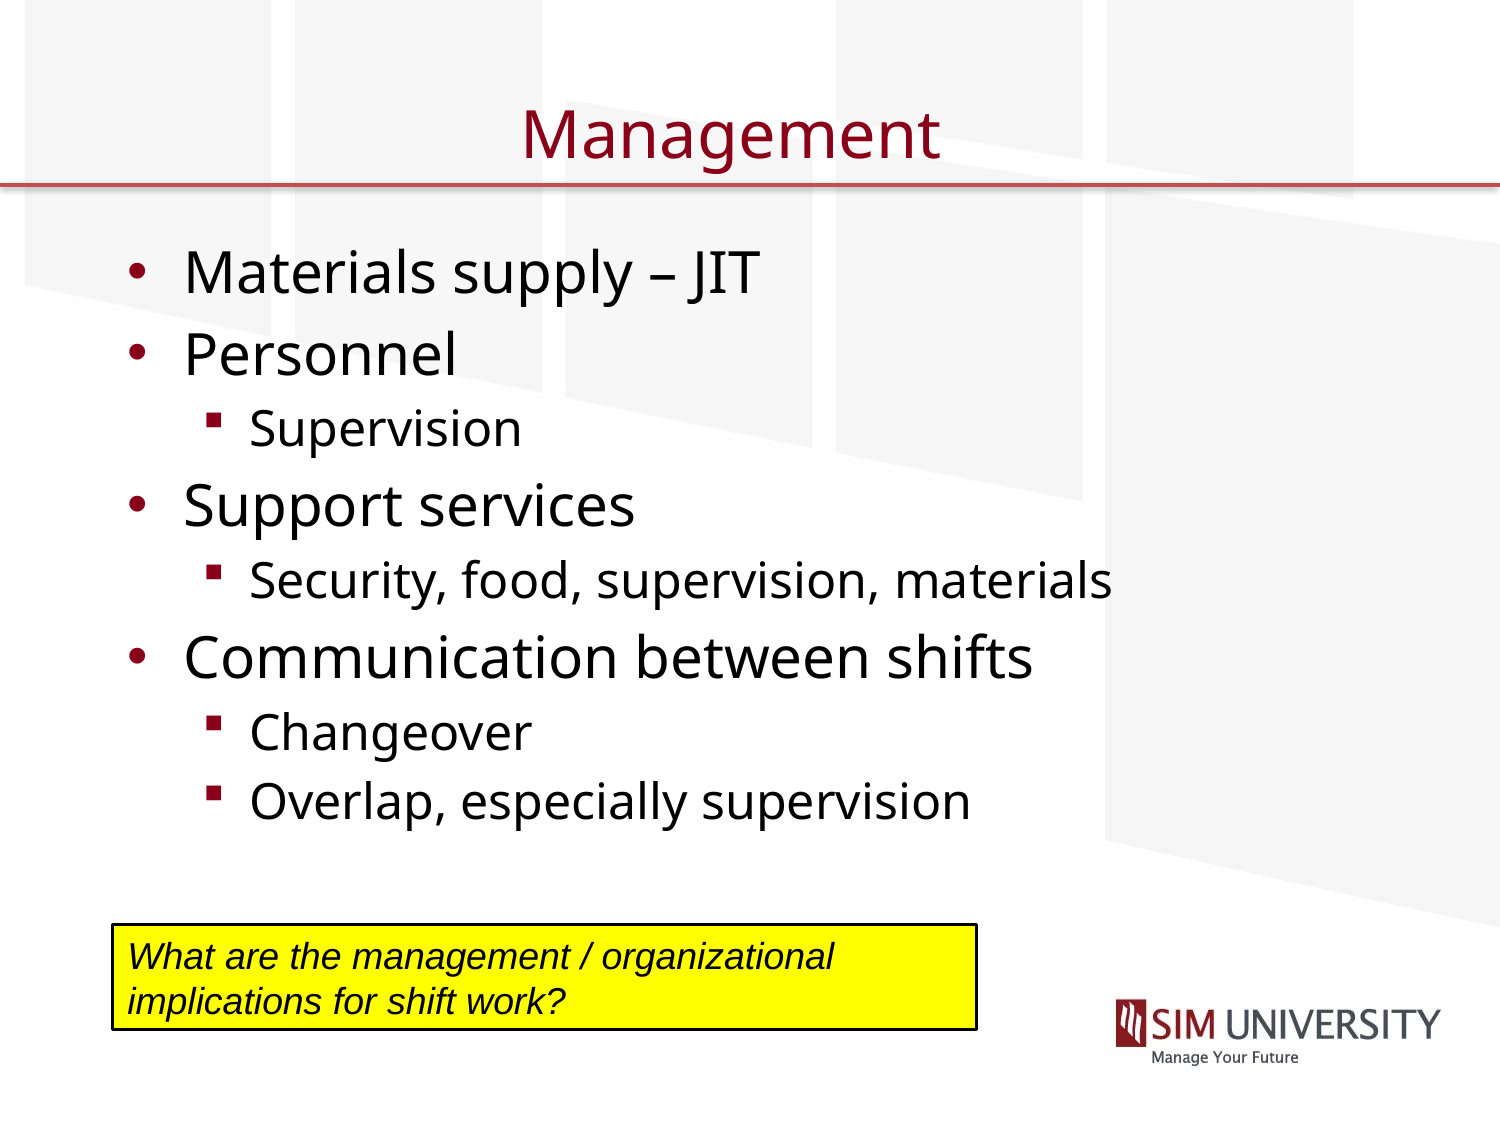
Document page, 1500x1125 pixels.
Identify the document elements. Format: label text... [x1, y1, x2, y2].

title Management [112, 84, 1350, 185]
text_box What are the management / organizational implications for shift work? [112, 924, 977, 1030]
picture [0, 0, 1500, 183]
list Materials supply – JIT Personnel Supervision Support services Security, food, supervision, materials Communication between shifts Changeover Overlap, especially supervision [112, 227, 1350, 978]
picture [0, 187, 1500, 1125]
